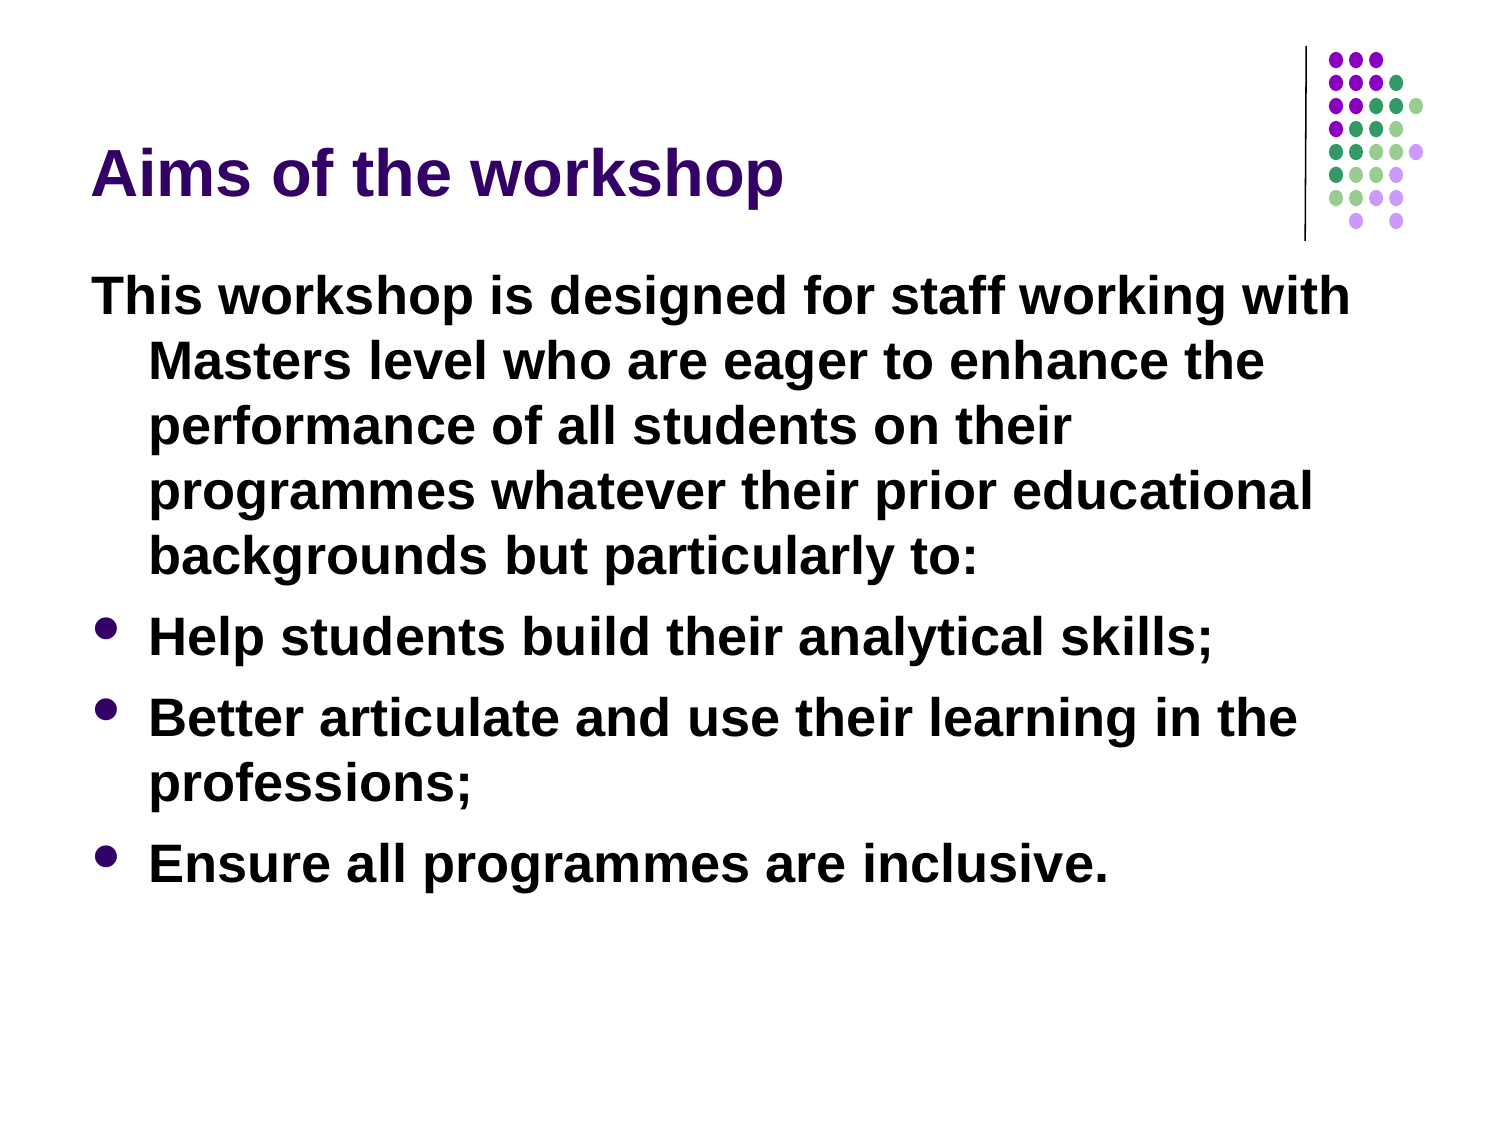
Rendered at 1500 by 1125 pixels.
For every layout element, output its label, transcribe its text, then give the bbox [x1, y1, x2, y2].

list This workshop is designed for staff working with Masters level who are eager to enhance the performance of all students on their programmes whatever their prior educational backgrounds but particularly to: Help students build their analytical skills; Better articulate and use their learning in the professions; Ensure all programmes are inclusive. [76, 252, 1428, 1039]
title Aims of the workshop [74, 40, 1313, 218]
